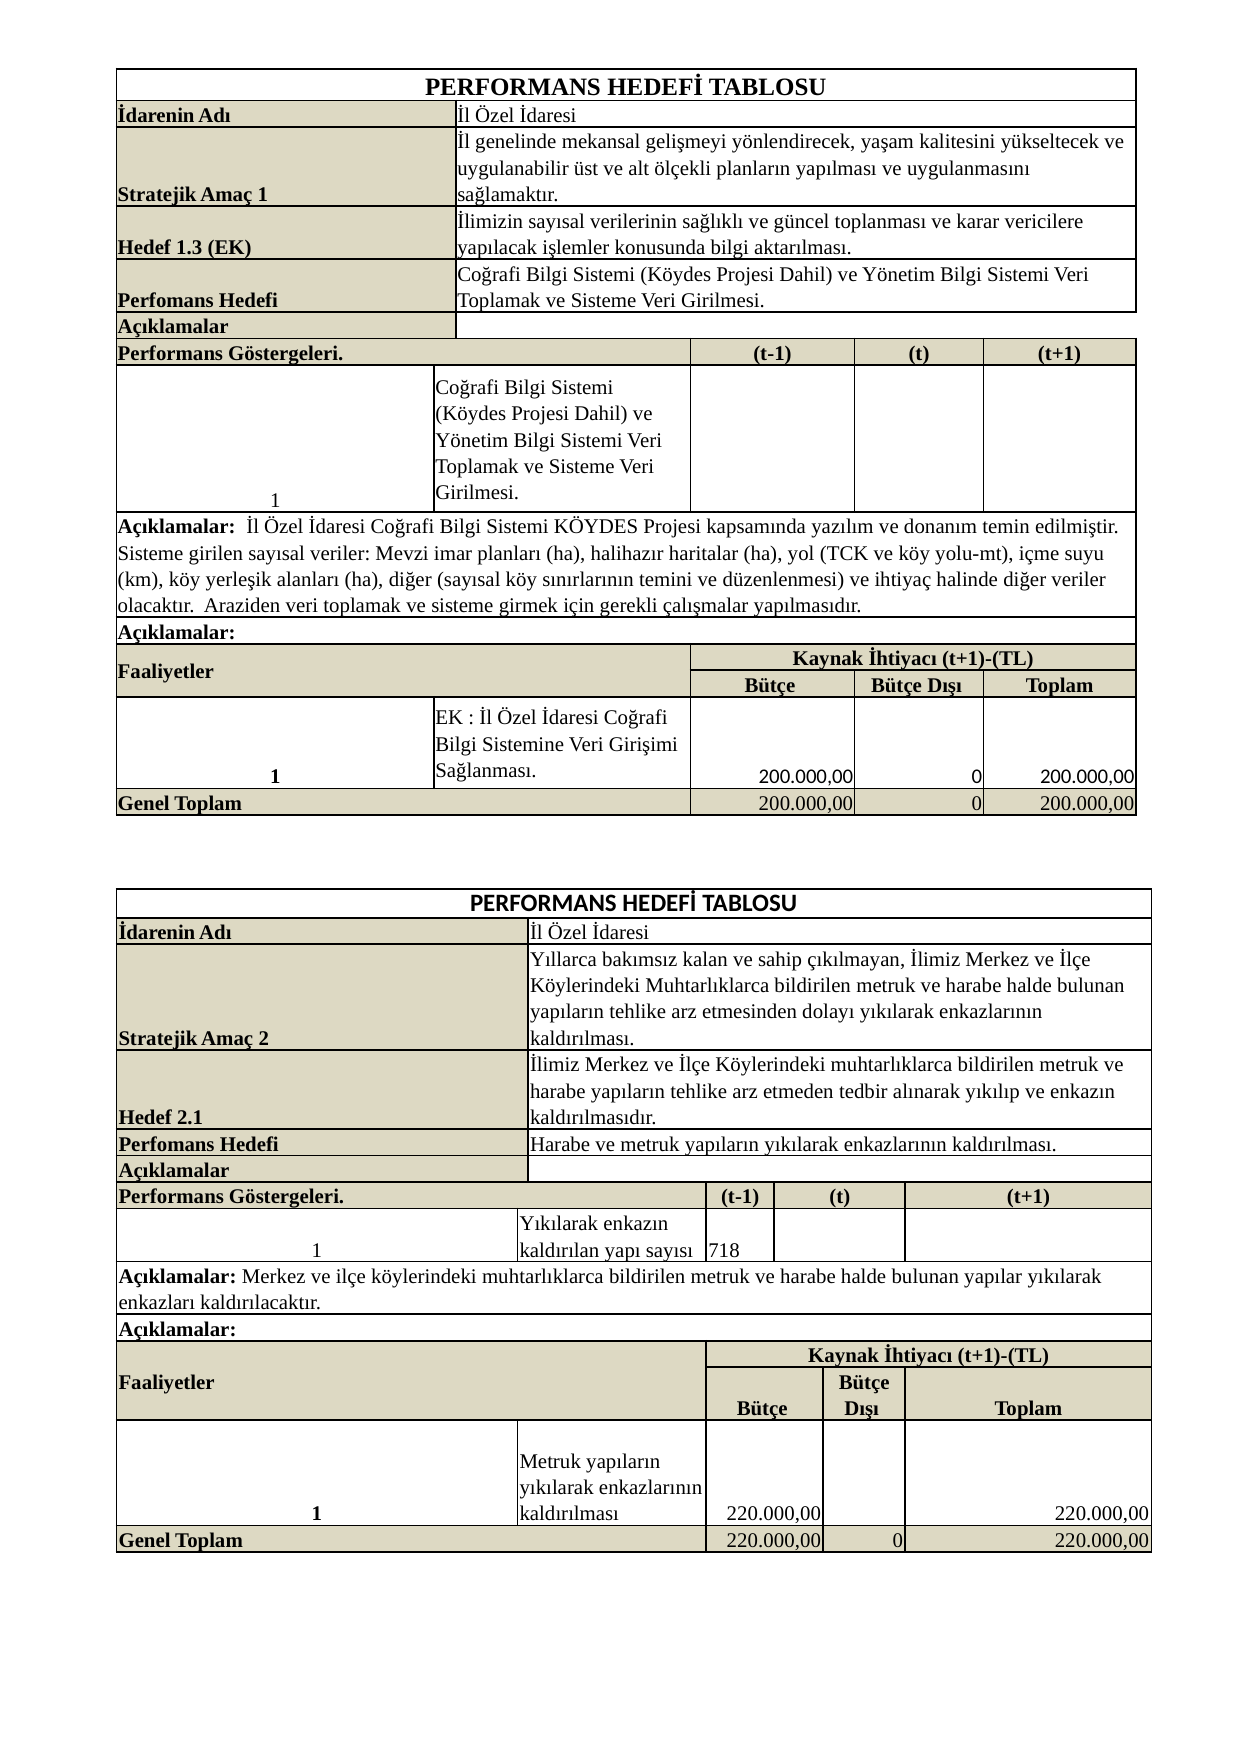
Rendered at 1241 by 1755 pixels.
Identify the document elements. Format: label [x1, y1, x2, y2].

table_cell [529, 919, 1151, 943]
table_cell [529, 945, 1151, 1049]
table_cell [707, 1421, 822, 1525]
table_cell [117, 1526, 705, 1551]
table_cell [117, 513, 1135, 616]
table_cell [906, 1368, 1151, 1419]
table_cell [117, 1156, 527, 1181]
table_cell [855, 789, 983, 814]
table_cell [855, 366, 983, 511]
table_cell [984, 698, 1135, 788]
table_cell [775, 1209, 904, 1261]
table_cell [457, 128, 1135, 205]
table_cell [457, 313, 1136, 338]
table_cell [691, 789, 854, 814]
table_cell [117, 618, 1135, 643]
table_cell [691, 671, 854, 696]
table_cell [691, 339, 854, 364]
table_cell [518, 1421, 705, 1525]
table_cell [435, 698, 690, 788]
table_cell [117, 1130, 527, 1155]
table_cell [117, 1315, 1151, 1340]
table_header [117, 890, 1151, 917]
table_cell [117, 207, 455, 258]
table_cell [855, 671, 983, 696]
table_cell [855, 698, 983, 788]
table_cell [824, 1368, 904, 1419]
table_cell [117, 645, 690, 696]
table_cell [984, 789, 1135, 814]
table_cell [707, 1183, 773, 1208]
table_cell [117, 1183, 705, 1208]
table_cell [117, 945, 527, 1049]
table_cell [855, 339, 983, 364]
table_cell [117, 1262, 1151, 1313]
table_cell [529, 1130, 1151, 1155]
table_cell [117, 919, 527, 943]
text_box [0, 0, 1241, 75]
table_cell [906, 1526, 1151, 1551]
table_cell [824, 1526, 904, 1551]
table_cell [457, 207, 1135, 258]
table_cell [691, 698, 854, 788]
table_cell [117, 1342, 705, 1419]
table_cell [707, 1368, 822, 1419]
table_cell [117, 366, 433, 511]
table_cell [984, 339, 1135, 364]
table_cell [824, 1421, 904, 1525]
table_cell [117, 260, 455, 311]
table_cell [707, 1342, 1151, 1366]
table_cell [117, 698, 433, 788]
table_cell [117, 128, 455, 205]
table_cell [984, 671, 1135, 696]
table_cell [906, 1209, 1151, 1261]
table_cell [117, 1421, 517, 1525]
table_cell [117, 101, 455, 126]
table_header [117, 75, 1135, 100]
table_cell [529, 1051, 1151, 1128]
table_cell [906, 1183, 1151, 1208]
table_cell [775, 1183, 904, 1208]
table_cell [435, 366, 690, 511]
table_cell [457, 101, 1135, 126]
table_cell [707, 1209, 773, 1261]
table_cell [117, 1051, 527, 1128]
table_cell [691, 366, 854, 511]
table_cell [518, 1209, 705, 1261]
table_cell [117, 1209, 517, 1261]
table_cell [707, 1526, 822, 1551]
table_cell [984, 366, 1135, 511]
table_cell [457, 260, 1135, 311]
table_cell [117, 789, 690, 814]
table_cell [117, 339, 690, 364]
table_cell [906, 1421, 1151, 1525]
table_cell [691, 645, 1135, 669]
table_cell [529, 1156, 1151, 1181]
table_cell [117, 313, 455, 338]
